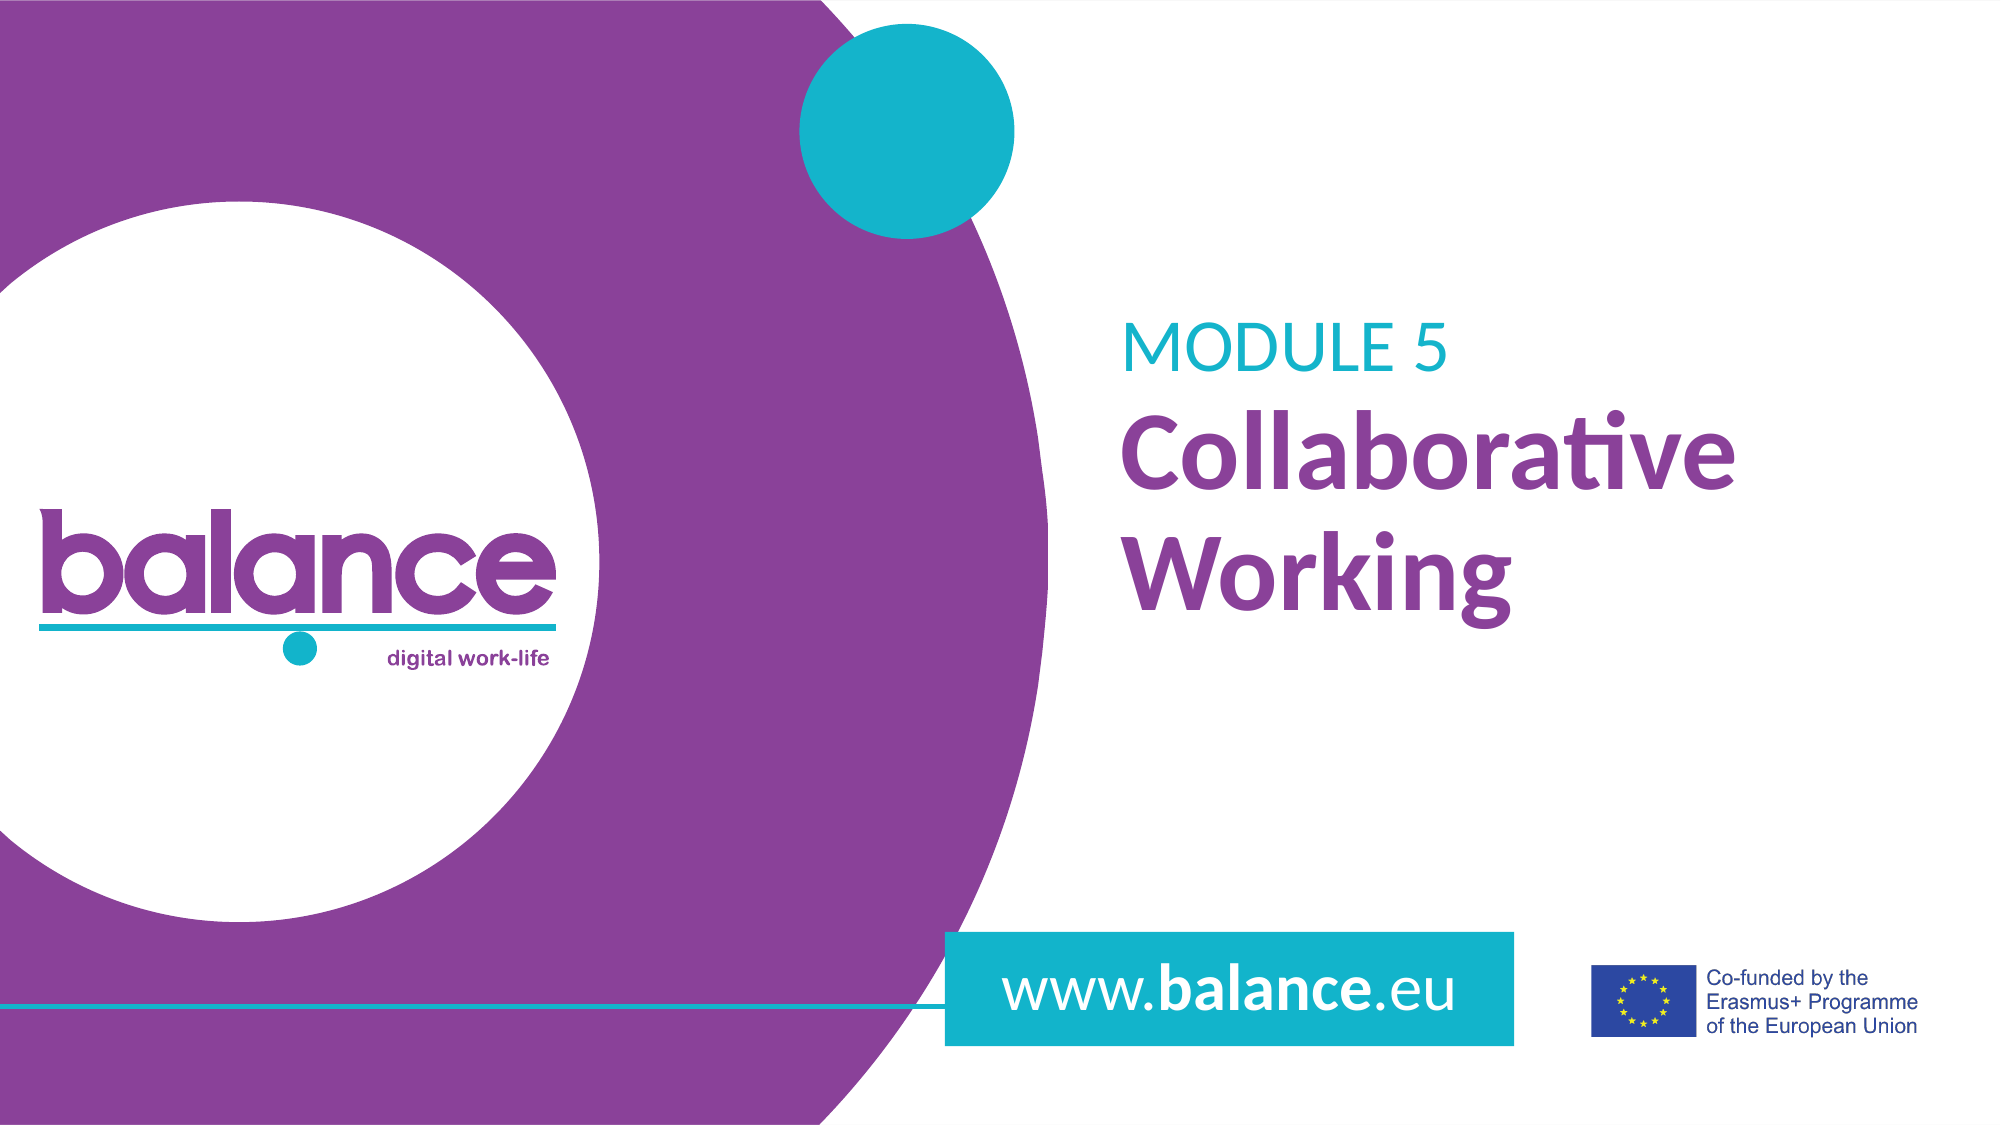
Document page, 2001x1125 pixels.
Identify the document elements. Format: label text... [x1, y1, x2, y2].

list MODULE 5 [1105, 299, 1972, 414]
picture [1591, 965, 1923, 1042]
list Collaborative Working [1105, 414, 1972, 499]
list www.balance.eu [945, 944, 1515, 1042]
